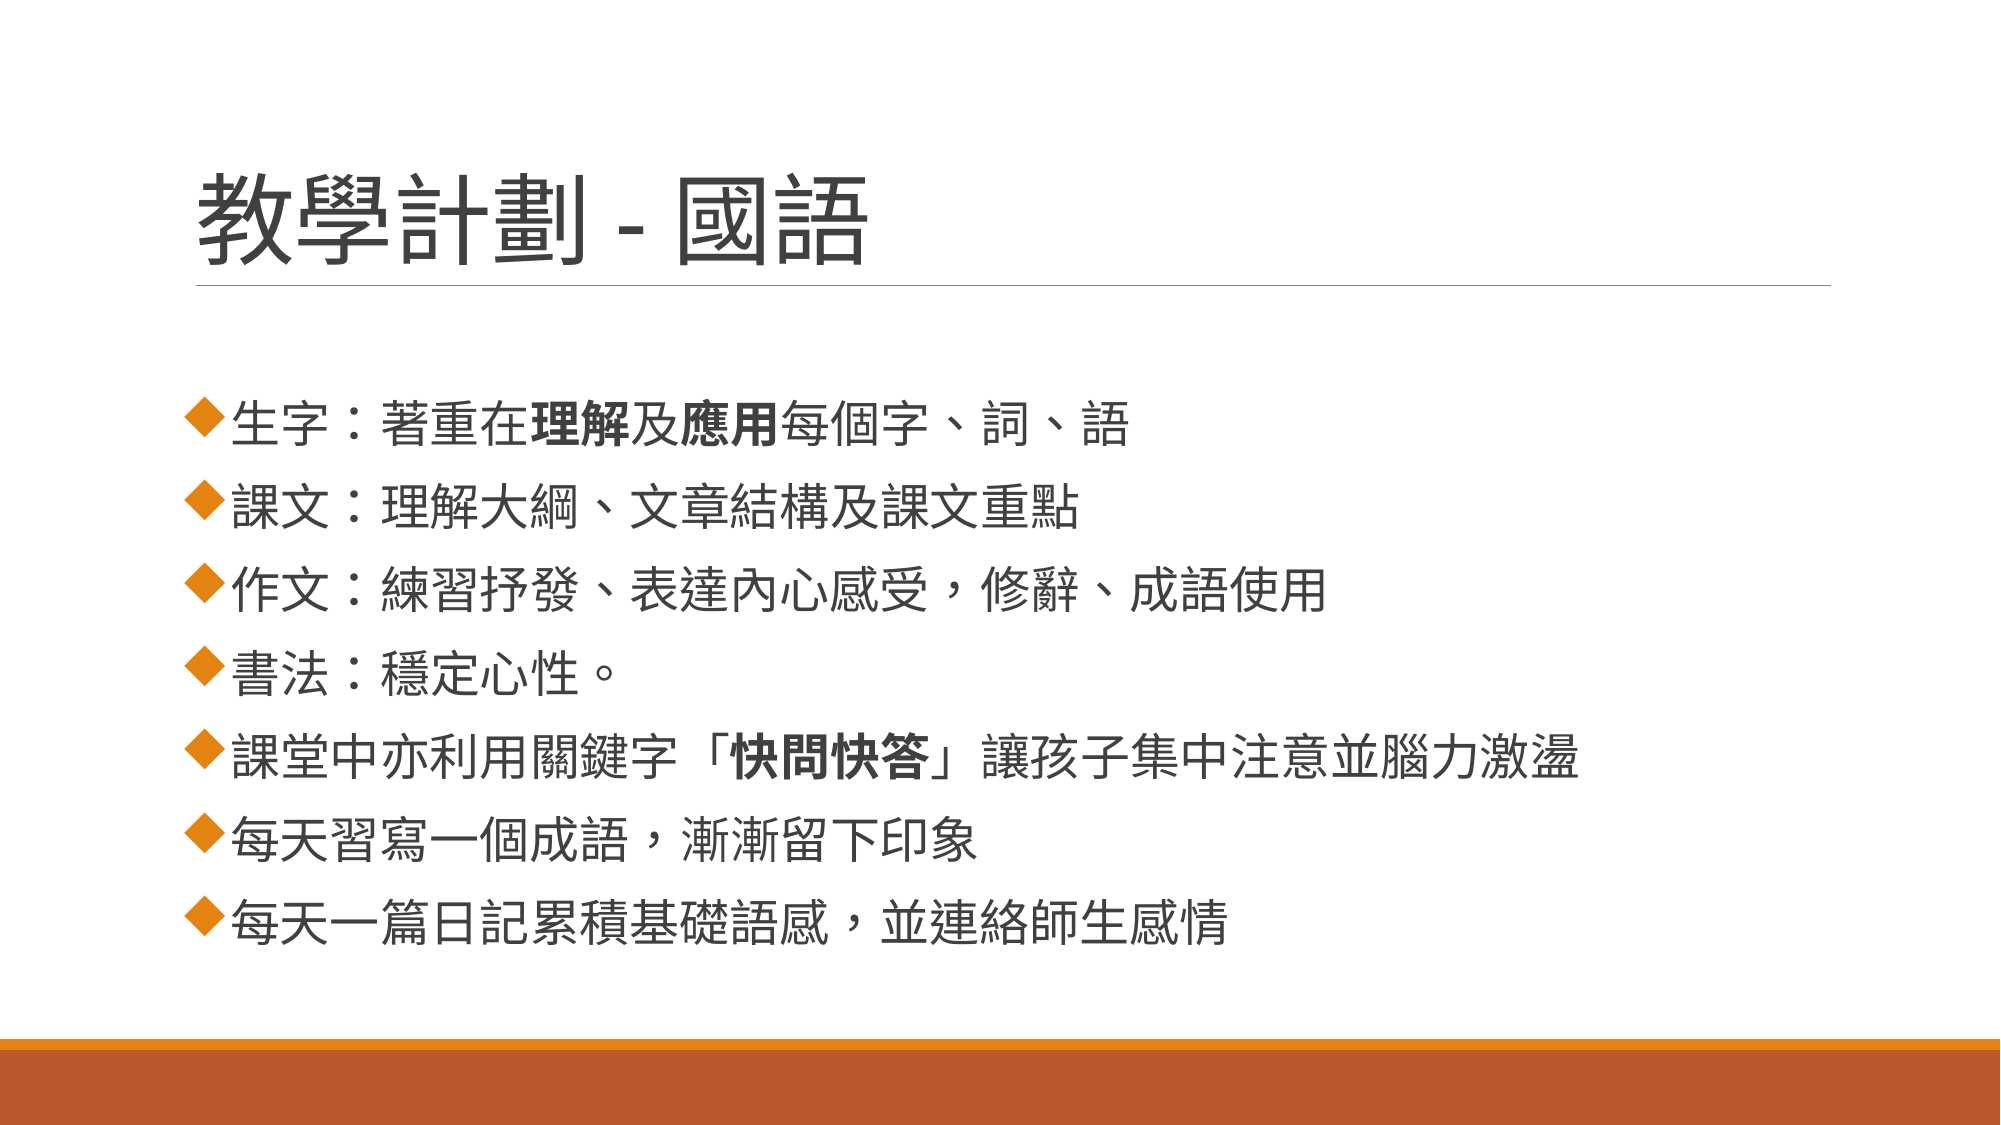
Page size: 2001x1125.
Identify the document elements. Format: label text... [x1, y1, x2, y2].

title 教學計劃-國語 [180, 47, 1830, 285]
list 生字：著重在理解及應用每個字、詞、語 課文：理解大綱、文章結構及課文重點 作文：練習抒發、表達內心感受，修辭、成語使用 書法：穩定心性。 課堂中亦利用關鍵字「快問快答」讓孩子集中注意並腦力激盪 每天習寫一個成語，漸漸留下印象 每天一篇日記累積基礎語感，並連絡師生感情 [180, 302, 1705, 1065]
